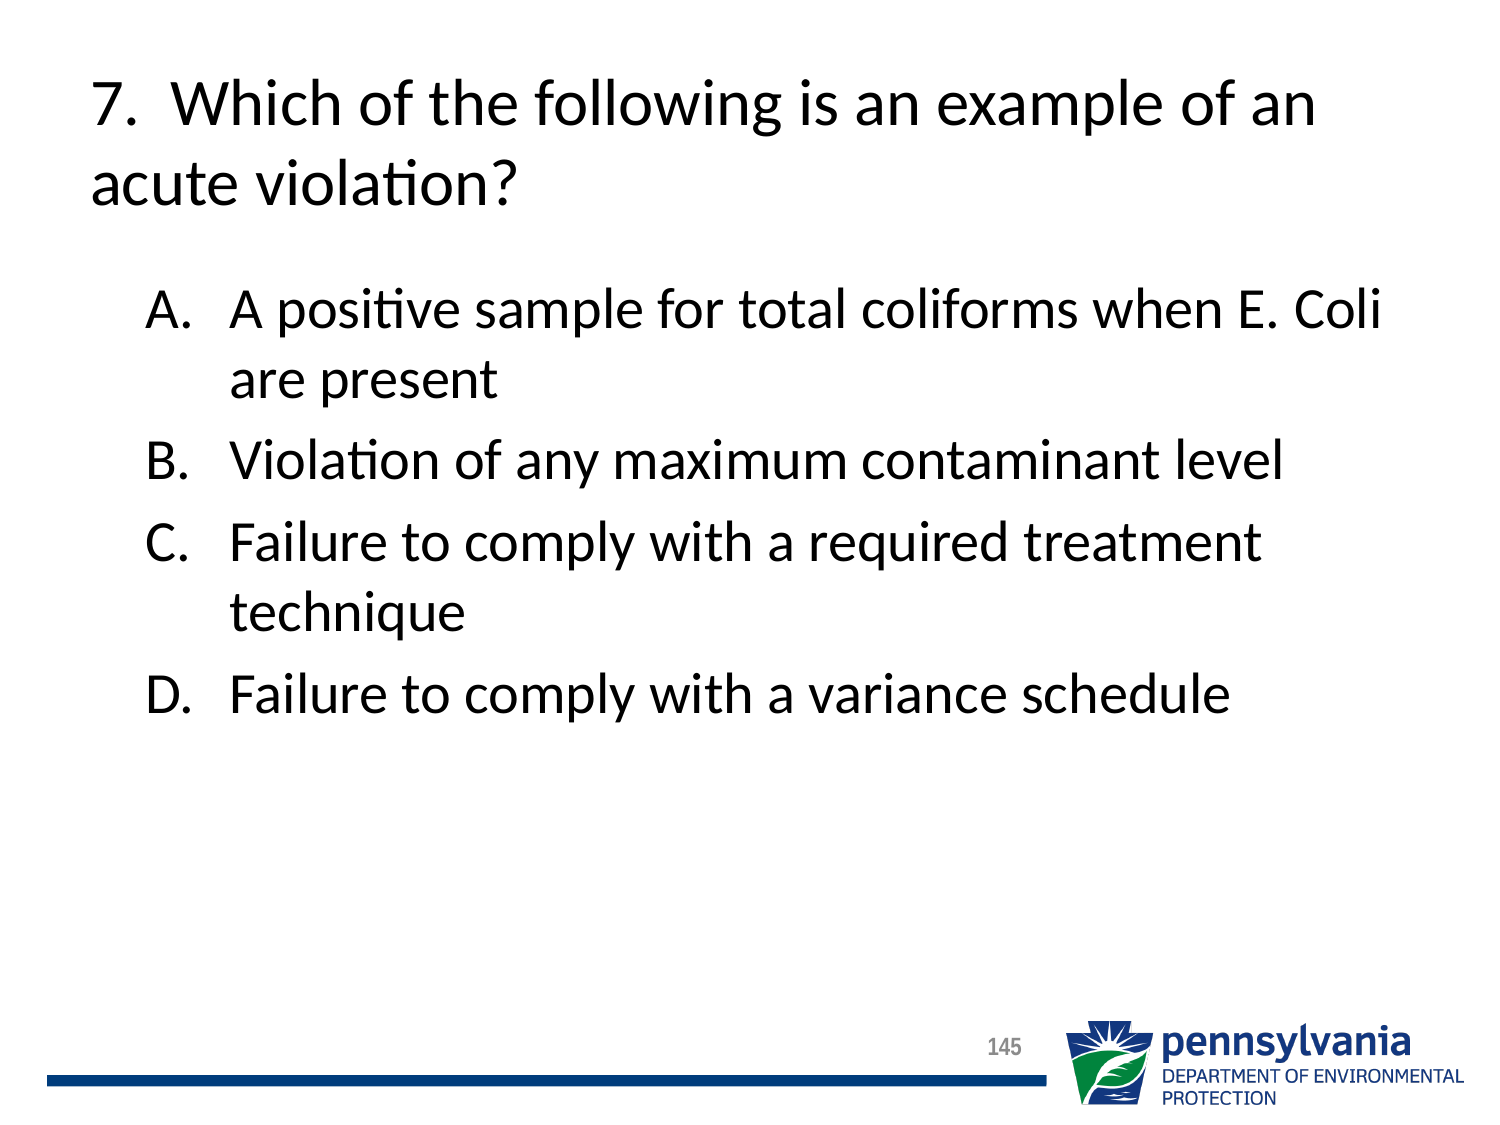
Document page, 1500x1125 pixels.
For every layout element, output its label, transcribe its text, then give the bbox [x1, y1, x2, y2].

title 7. Which of the following is an example of an acute violation? [75, 45, 1425, 233]
picture [1066, 1021, 1464, 1105]
slide_number 145 [686, 1015, 1037, 1076]
list A positive sample for total coliforms when E. Coli are present Violation of any maximum contaminant level Failure to comply with a required treatment technique Failure to comply with a variance schedule [75, 262, 1425, 1005]
